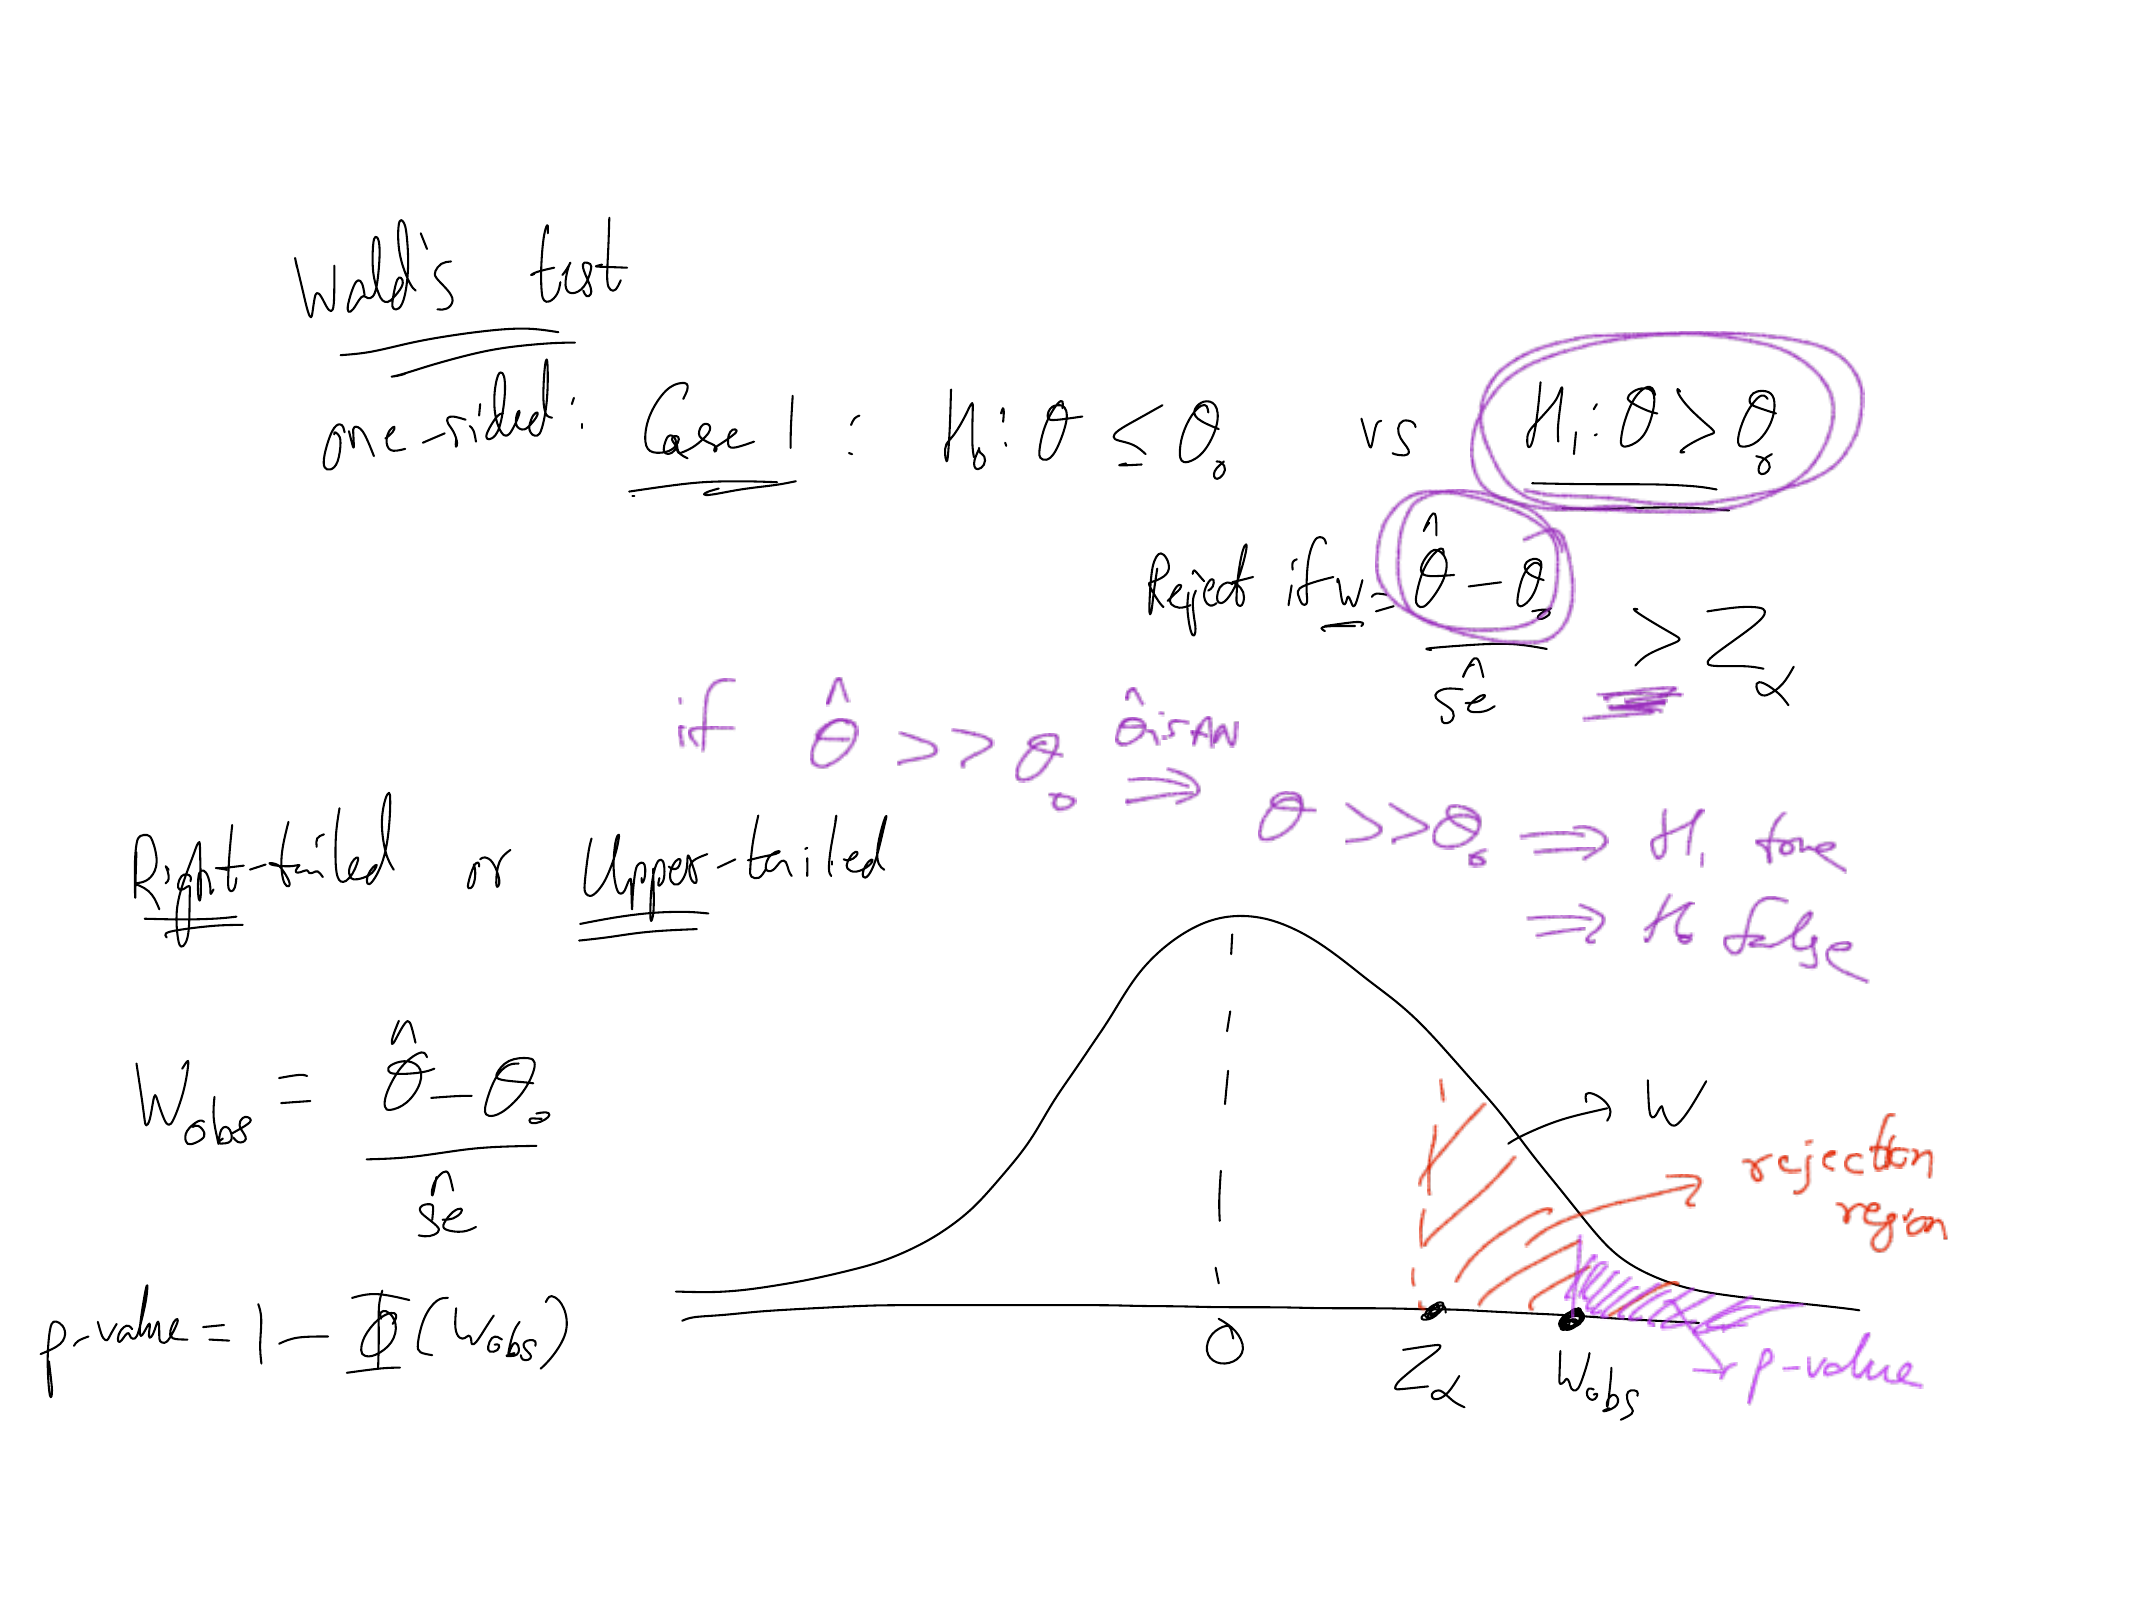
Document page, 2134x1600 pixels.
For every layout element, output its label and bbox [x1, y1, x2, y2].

text_box [578, 911, 1951, 1420]
text_box [40, 217, 1873, 1398]
